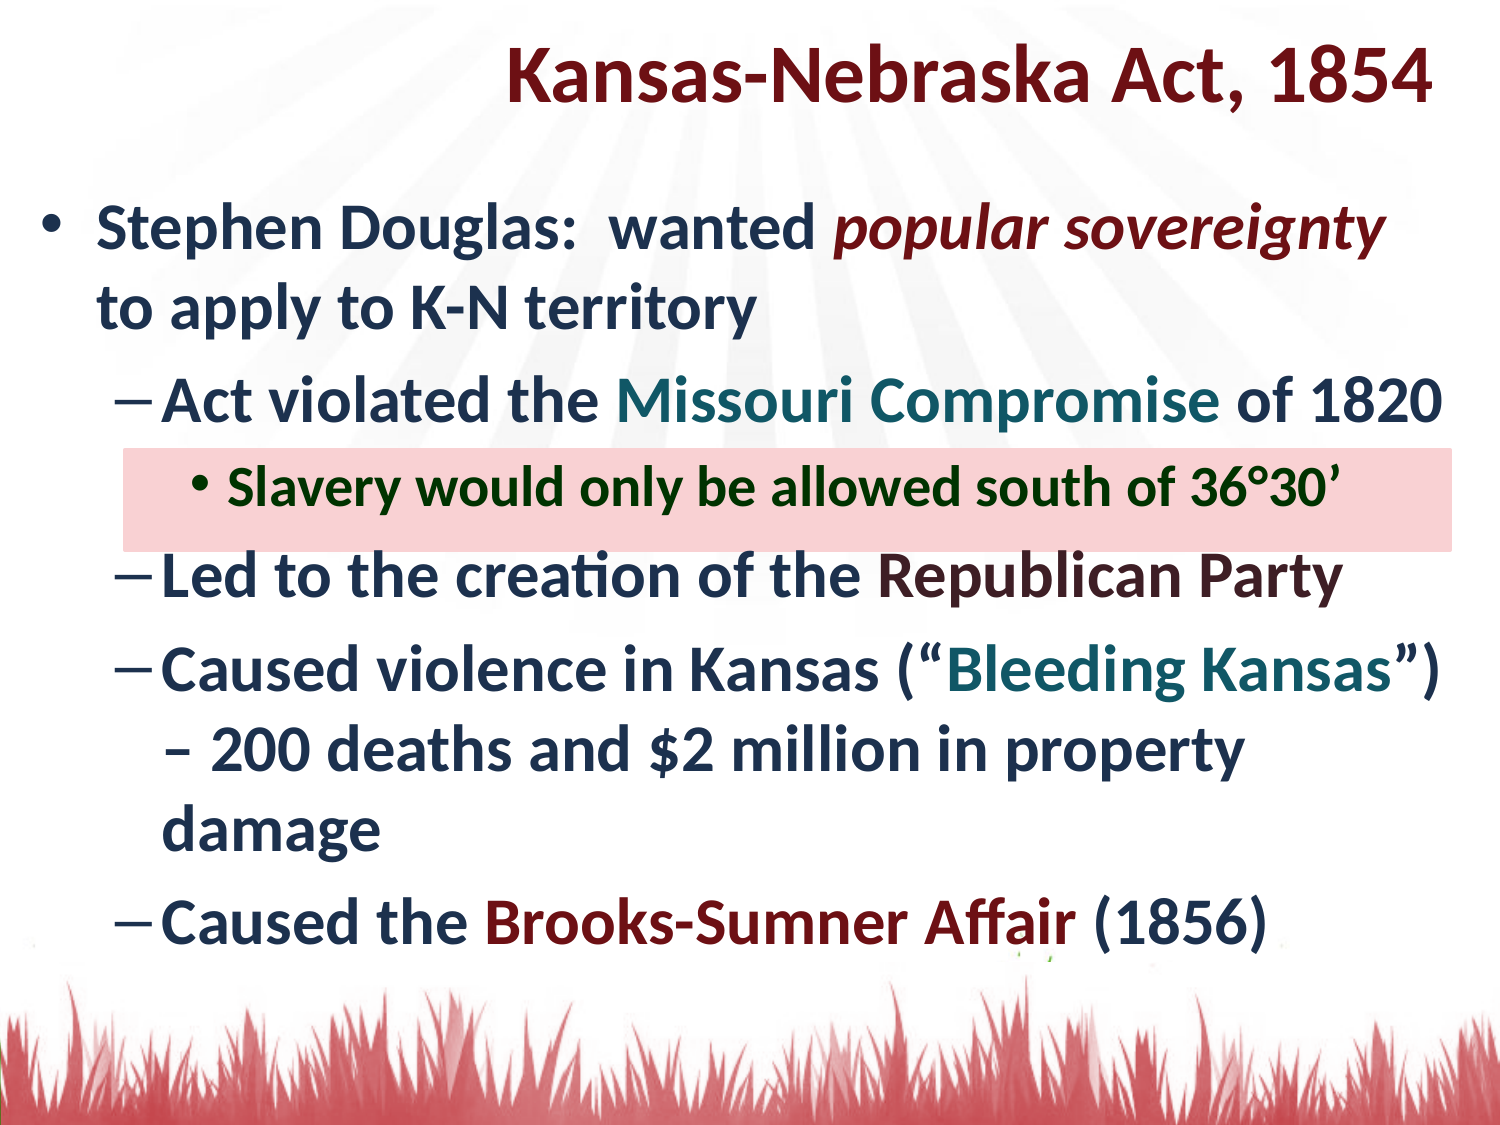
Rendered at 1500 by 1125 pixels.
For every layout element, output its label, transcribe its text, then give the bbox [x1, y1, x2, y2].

picture [0, 0, 1500, 962]
list Stephen Douglas: wanted popular sovereignty to apply to K-N territory Act violated the Missouri Compromise of 1820 Slavery would only be allowed south of 36°30’ Led to the creation of the Republican Party Caused violence in Kansas (“Bleeding Kansas”) – 200 deaths and $2 million in property damage Caused the Brooks-Sumner Affair (1856) [24, 174, 1475, 1005]
title Kansas-Nebraska Act, 1854 [71, 12, 1450, 125]
